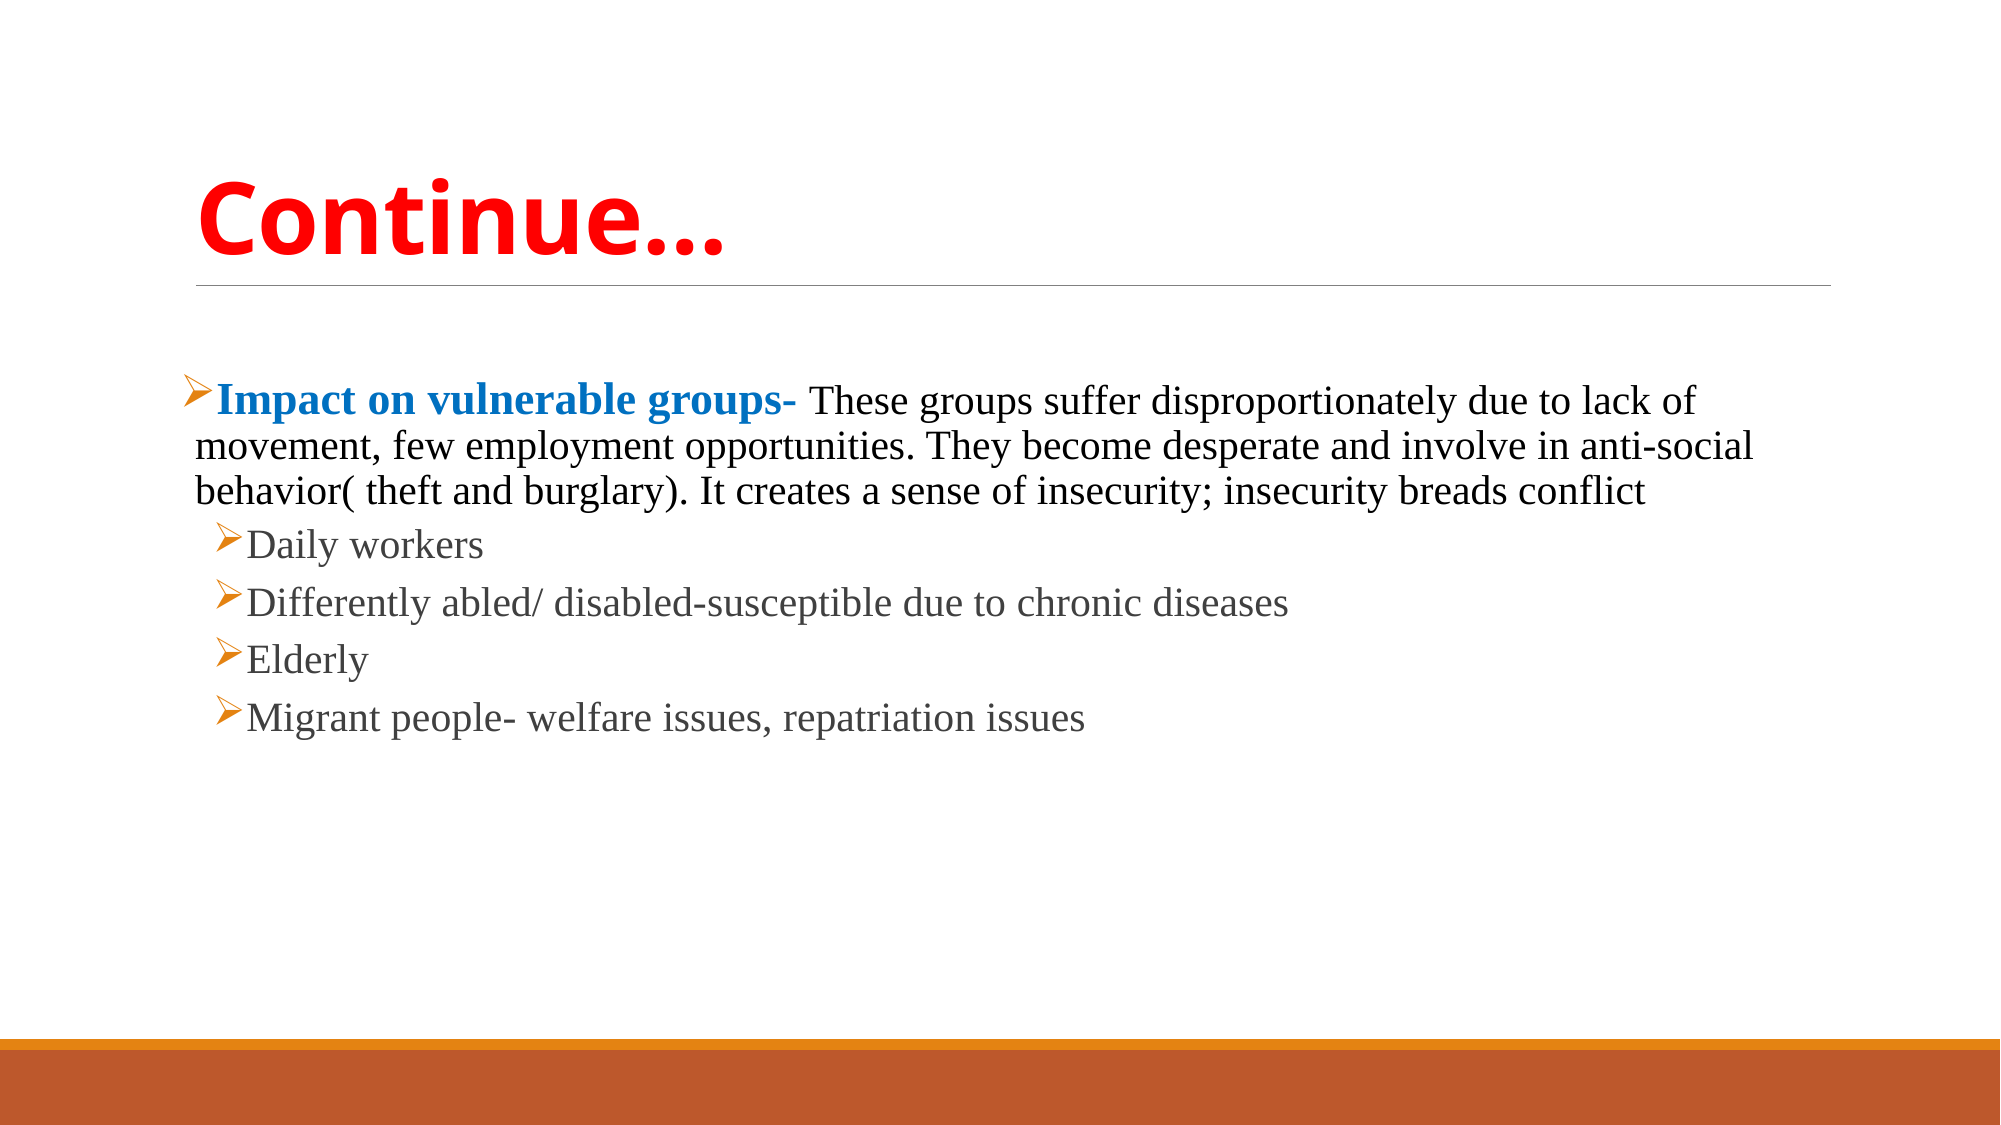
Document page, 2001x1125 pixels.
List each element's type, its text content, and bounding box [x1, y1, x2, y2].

title Continue… [180, 147, 1830, 282]
list Impact on vulnerable groups- These groups suffer disproportionately due to lack of movement, few employment opportunities. They become desperate and involve in anti-social behavior( theft and burglary). It creates a sense of insecurity; insecurity breads conflict Daily workers Differently abled/ disabled-susceptible due to chronic diseases Elderly Migrant people- welfare issues, repatriation issues [180, 282, 1830, 1019]
